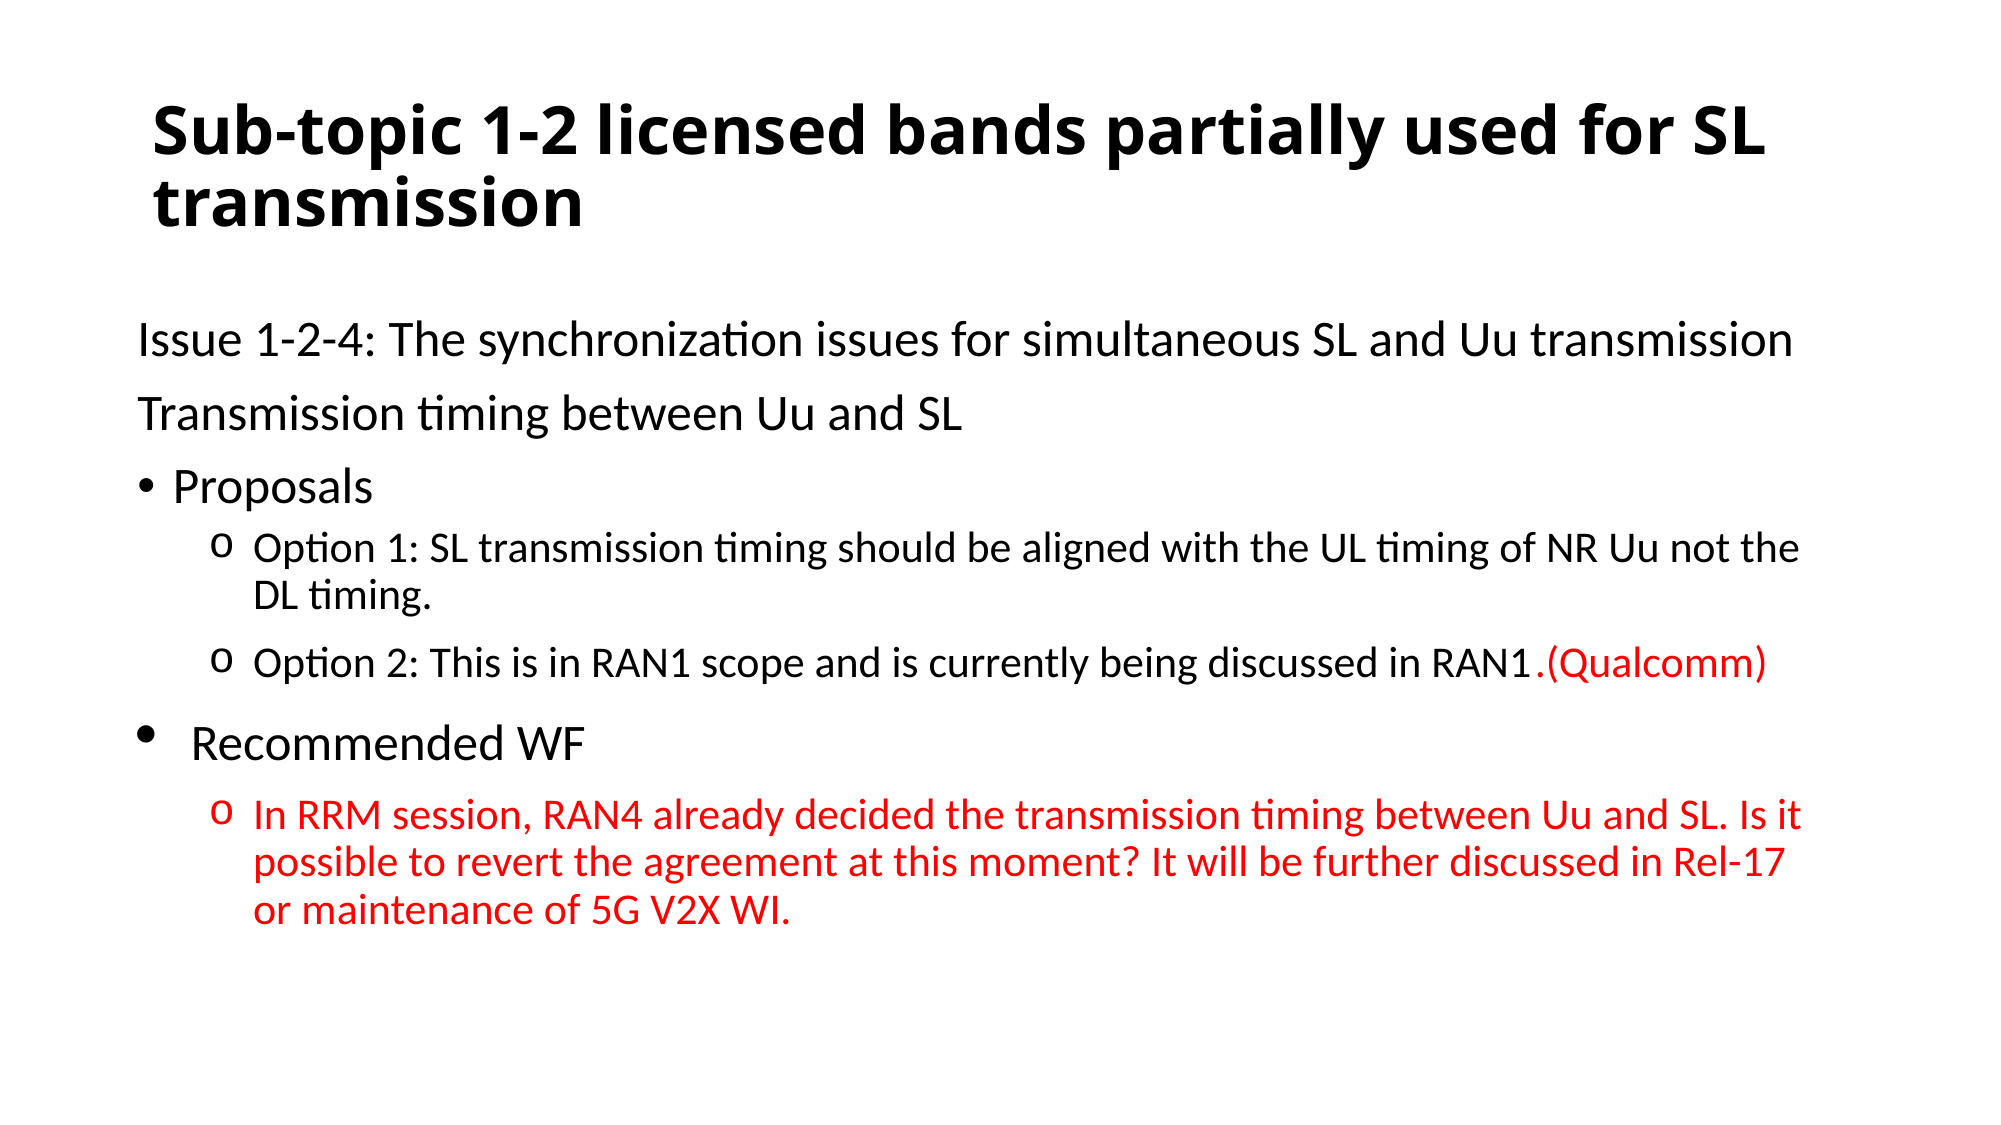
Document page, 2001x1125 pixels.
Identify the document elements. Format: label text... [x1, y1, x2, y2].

list Issue 1-2-4: The synchronization issues for simultaneous SL and Uu transmission Transmission timing between Uu and SL Proposals Option 1: SL transmission timing should be aligned with the UL timing of NR Uu not the DL timing. Option 2: This is in RAN1 scope and is currently being discussed in RAN1.(Qualcomm) Recommended WF In RRM session, RAN4 already decided the transmission timing between Uu and SL. Is it possible to revert the agreement at this moment? It will be further discussed in Rel-17 or maintenance of 5G V2X WI. [122, 305, 1848, 1019]
title Sub-topic 1-2 licensed bands partially used for SL transmission [137, 59, 1863, 278]
